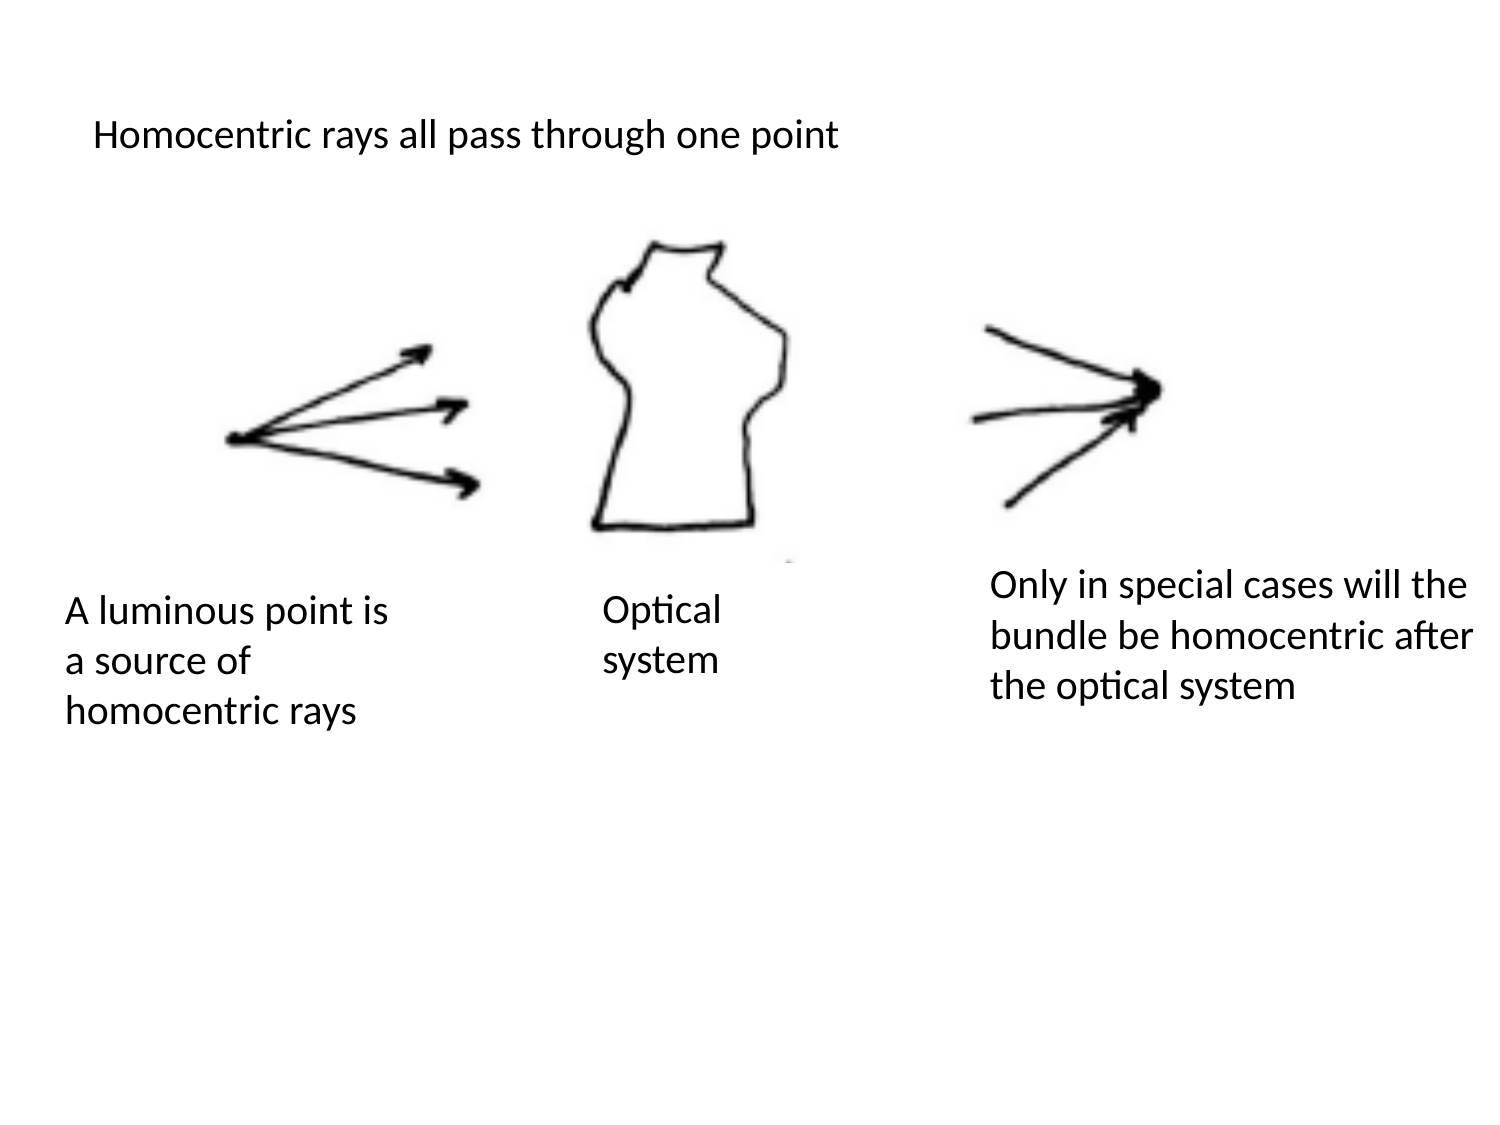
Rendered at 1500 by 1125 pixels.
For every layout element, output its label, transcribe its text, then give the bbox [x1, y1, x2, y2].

text_box Homocentric rays all pass through one point [78, 99, 855, 165]
text_box Optical system [587, 574, 788, 690]
text_box A luminous point is a source of homocentric rays [49, 575, 413, 740]
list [174, 224, 1211, 563]
text_box Only in special cases will the bundle be homocentric after the optical system [974, 549, 1500, 715]
